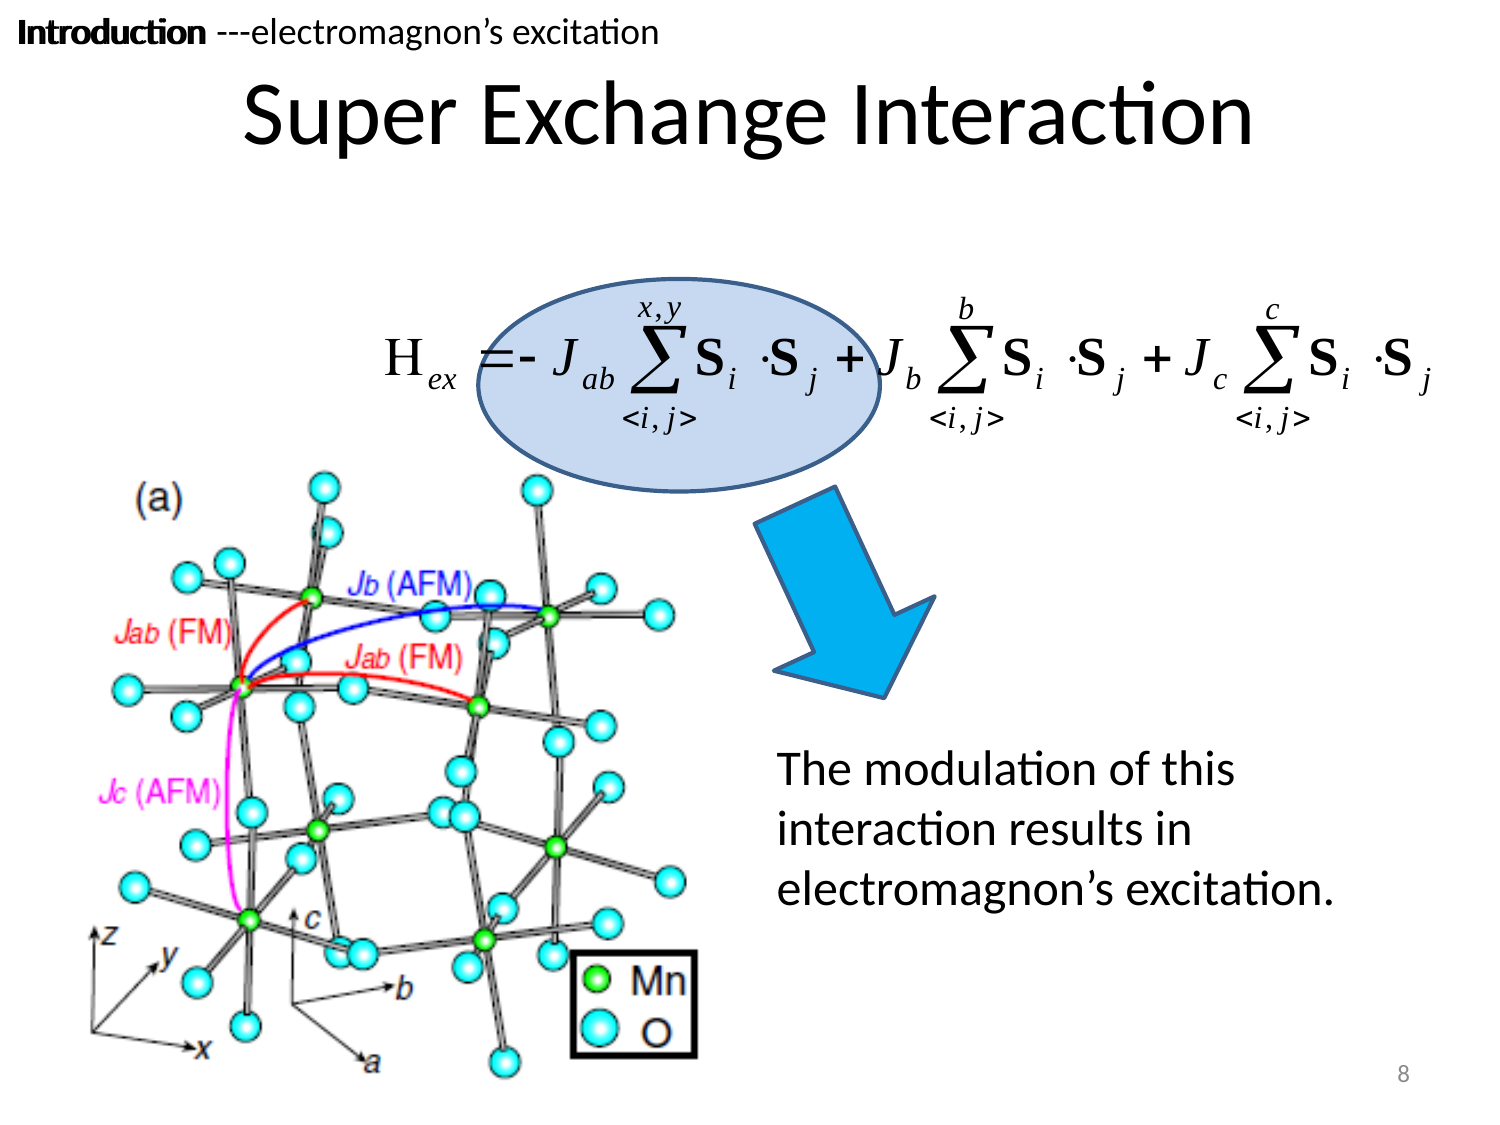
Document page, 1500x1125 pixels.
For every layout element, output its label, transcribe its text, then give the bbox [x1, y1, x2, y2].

slide_number 8 [1074, 1042, 1425, 1103]
text_box [752, 484, 937, 701]
text_box Super Exchange Interaction [74, 45, 1425, 233]
text_box The modulation of this interaction results in electromagnon’s excitation. [761, 727, 1459, 923]
picture [41, 450, 703, 1095]
text_box Introduction ---electromagnon’s excitation [3, 0, 676, 60]
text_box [376, 278, 1448, 445]
text_box [709, 453, 838, 493]
